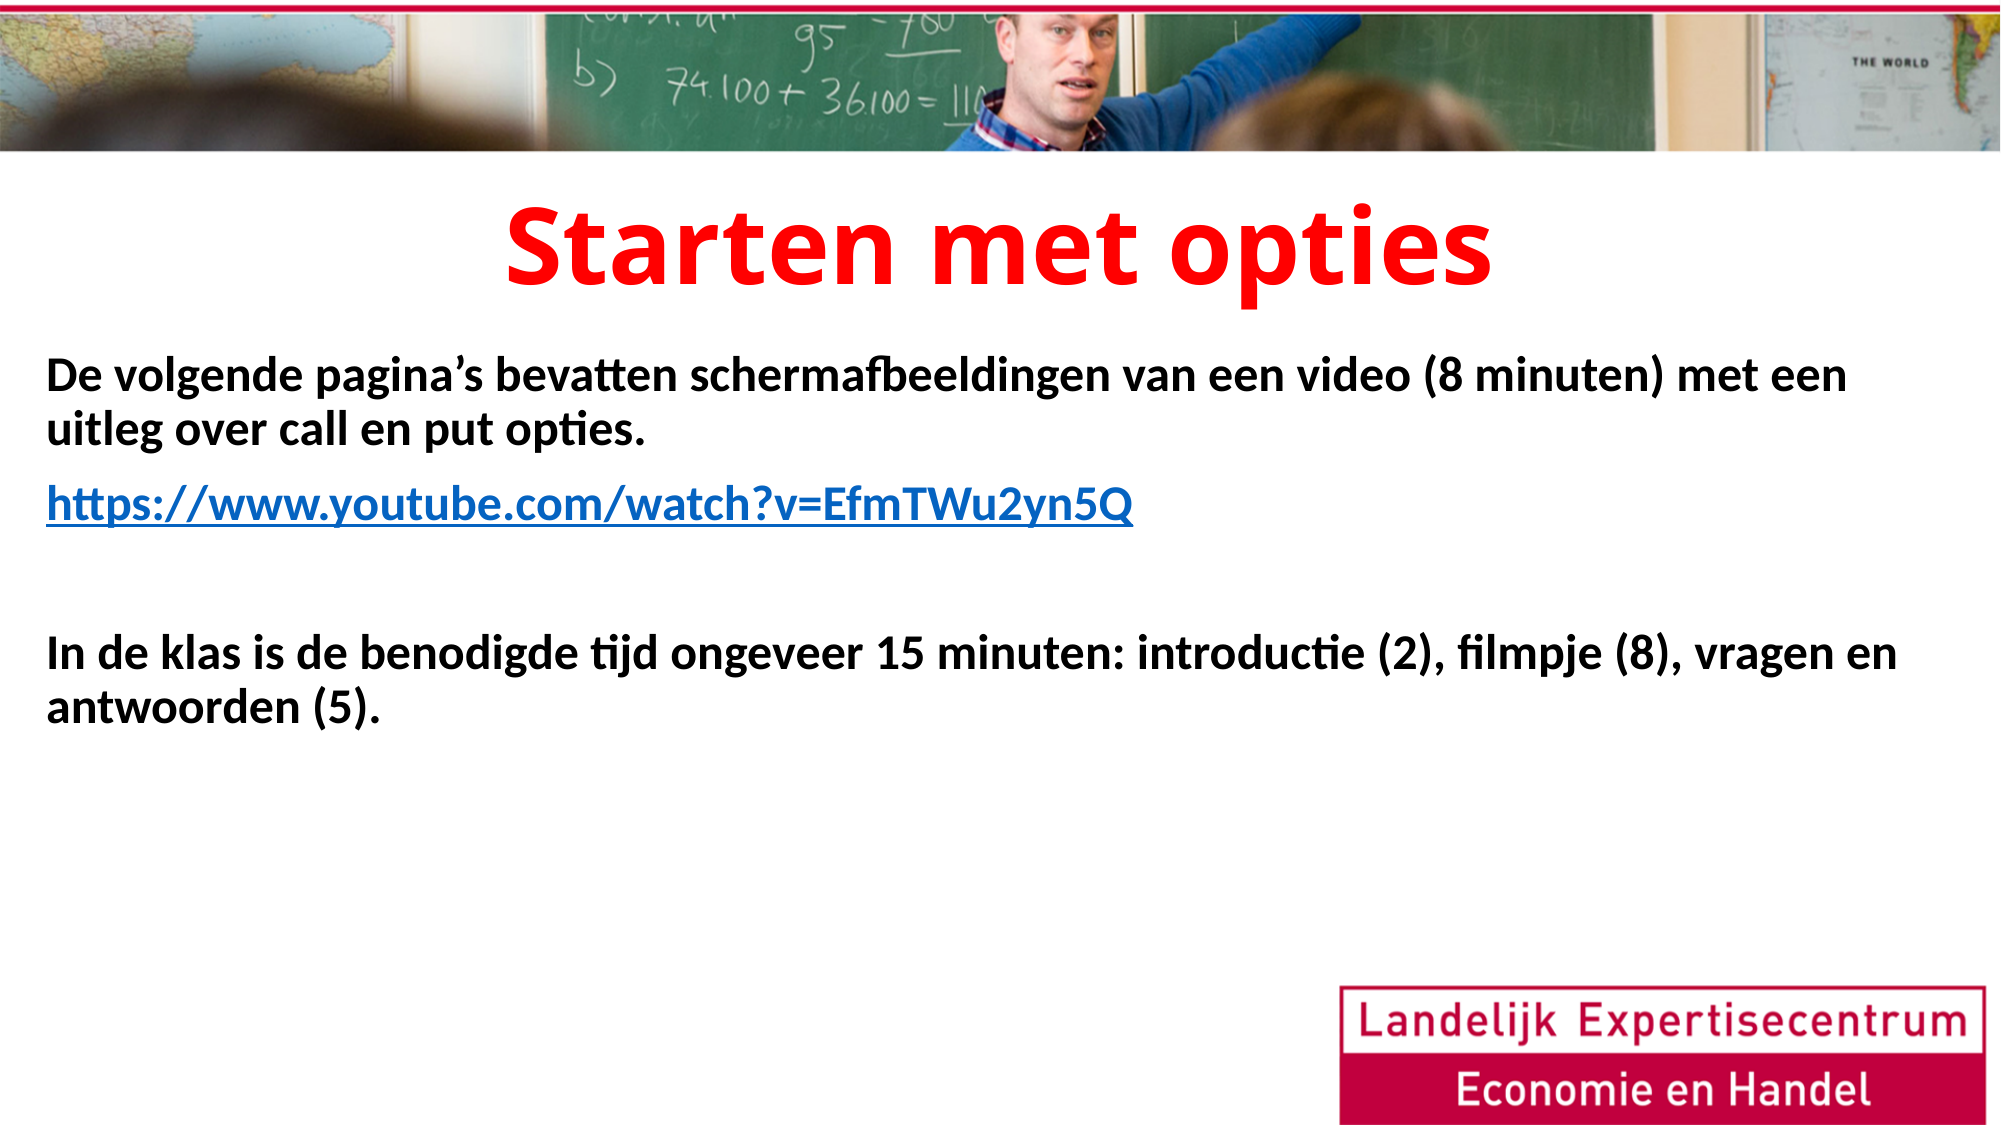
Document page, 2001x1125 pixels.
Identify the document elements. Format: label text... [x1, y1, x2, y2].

picture [0, 0, 2001, 1125]
title Starten met opties [249, 184, 1750, 315]
subtitle De volgende pagina’s bevatten schermafbeeldingen van een video (8 minuten) met een uitleg over call en put opties. https://www.youtube.com/watch?v=EfmTWu2yn5Q In de klas is de benodigde tijd ongeveer 15 minuten: introductie (2), filmpje (8), vragen en antwoorden (5). [31, 340, 1950, 1005]
